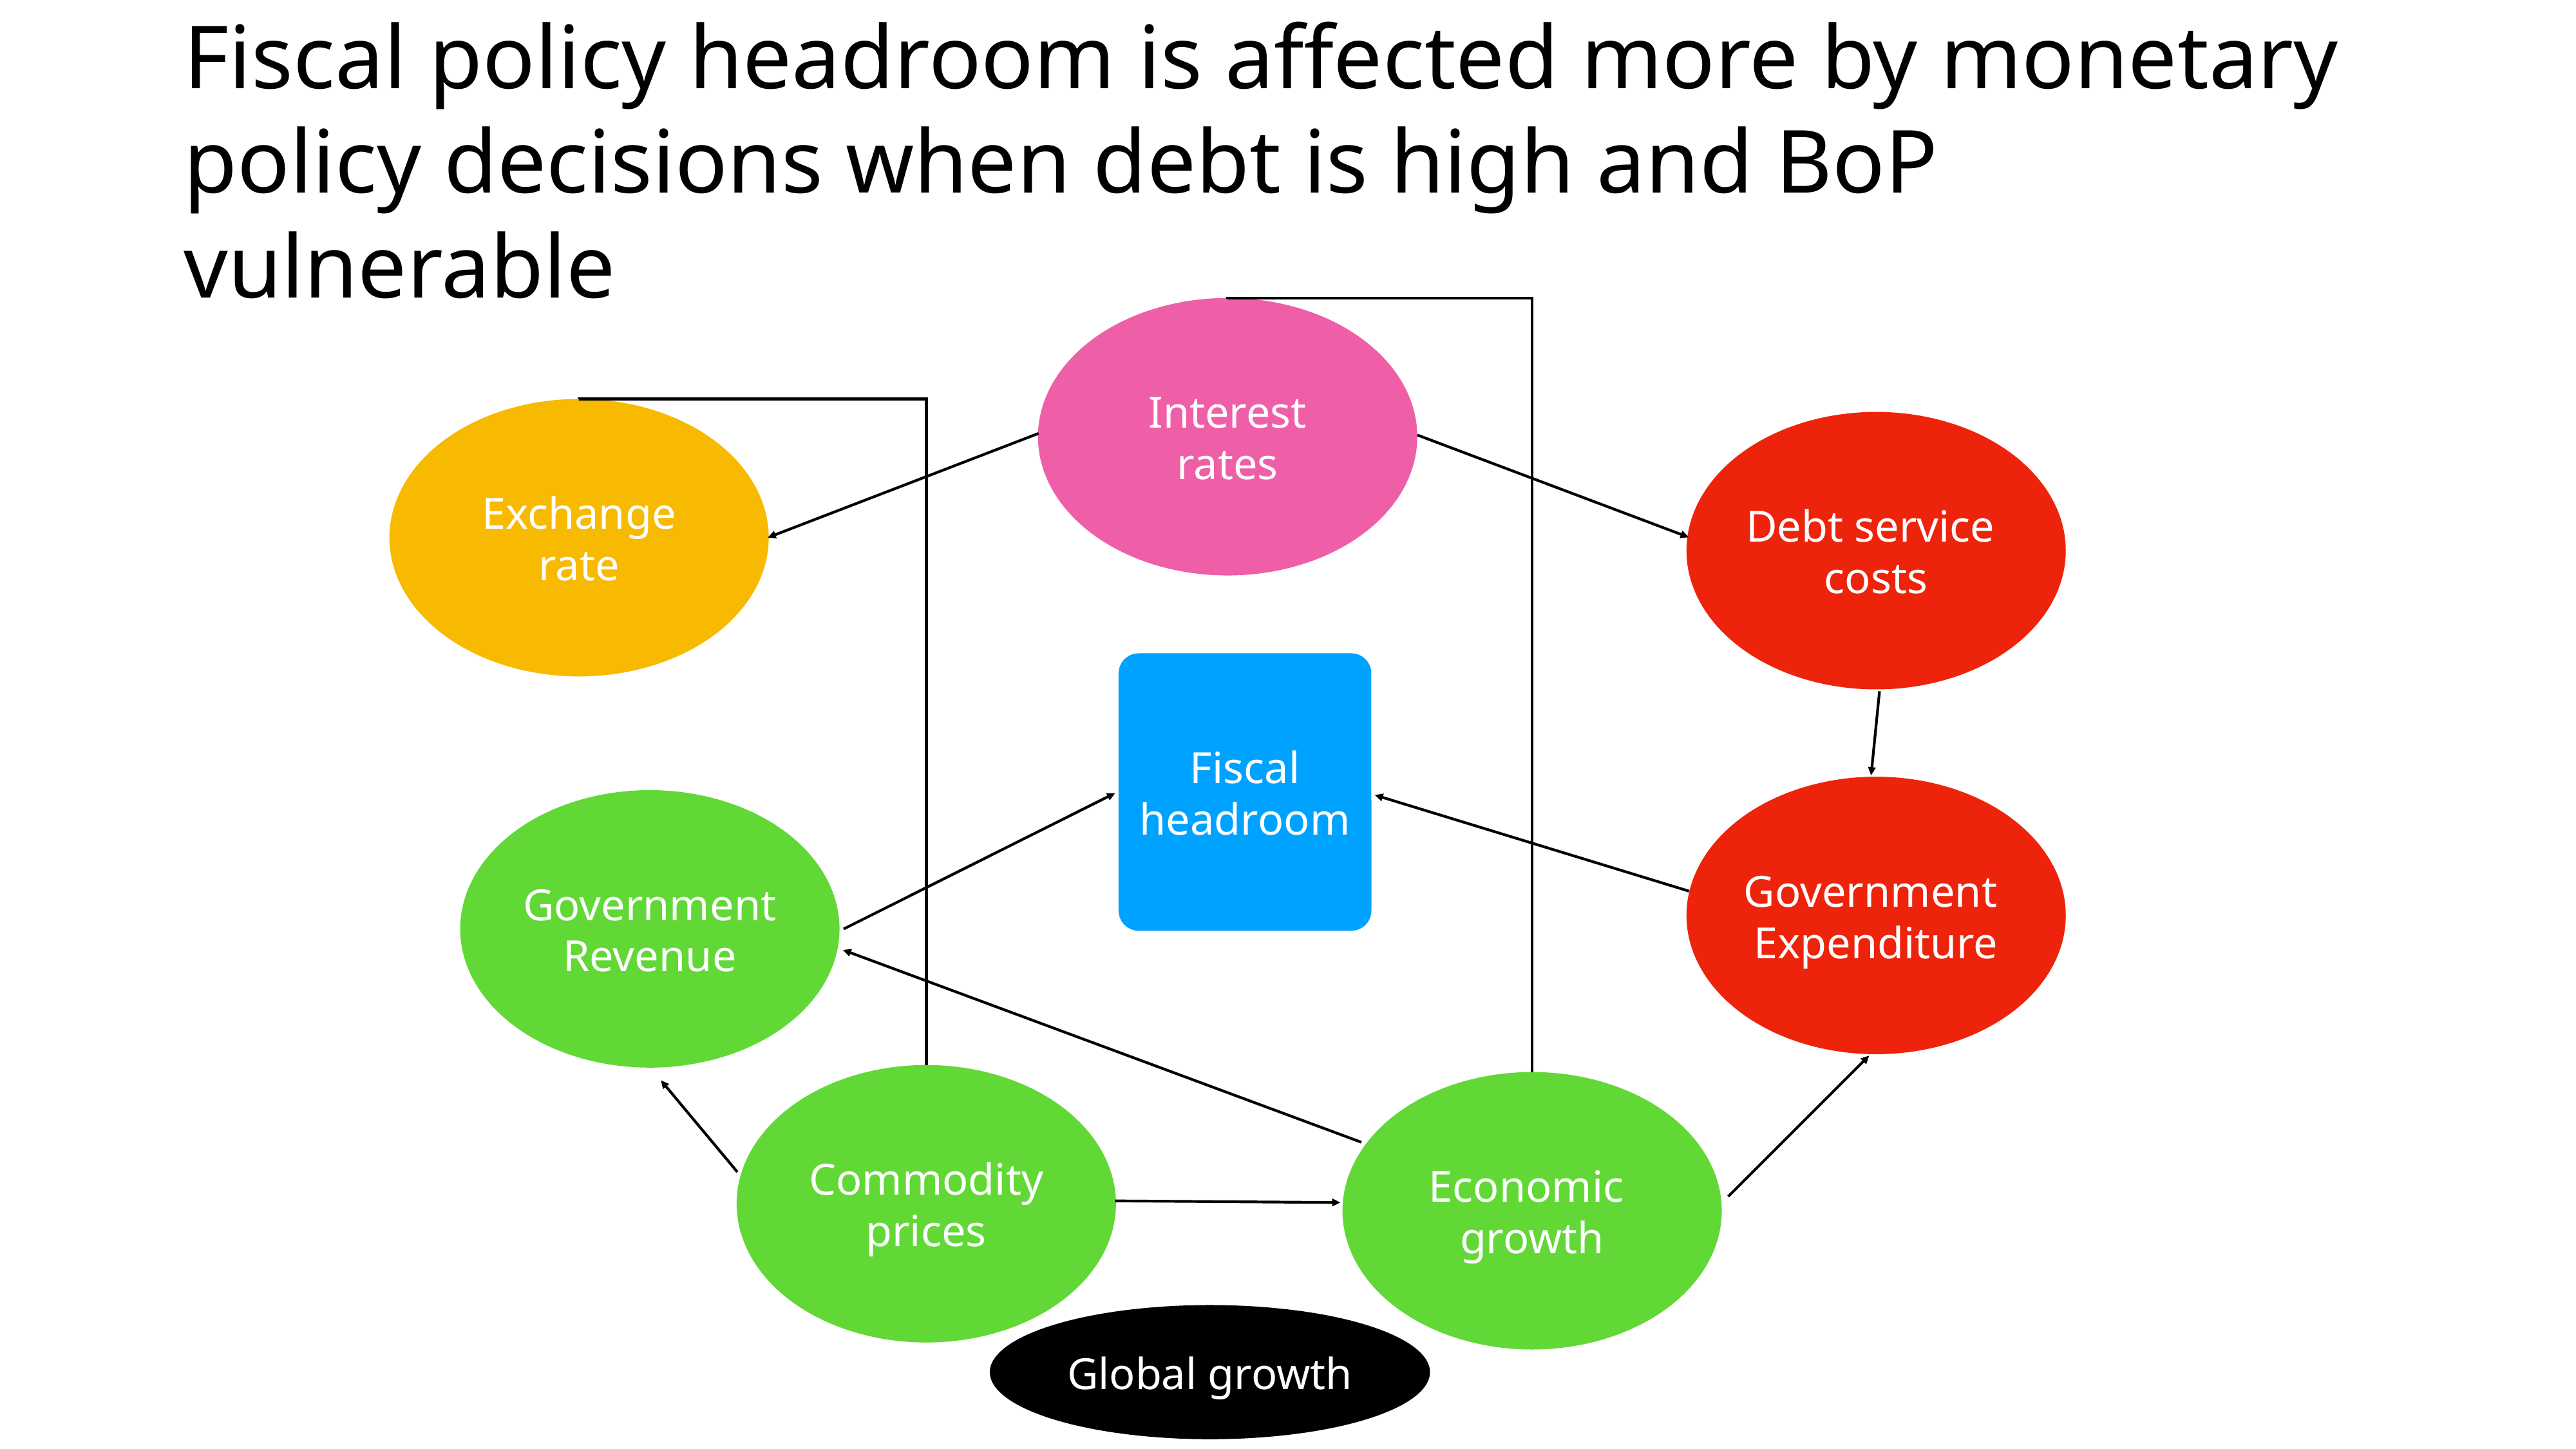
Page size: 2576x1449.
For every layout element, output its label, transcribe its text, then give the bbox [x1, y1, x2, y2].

text_box Debt service costs [1686, 412, 2066, 690]
text_box [768, 477, 925, 538]
text_box Fiscal headroom [1118, 653, 1227, 931]
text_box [1227, 437, 1533, 1211]
title Fiscal policy headroom is affected more by monetary policy decisions when debt is high and BoP vulnerable [178, 37, 2398, 279]
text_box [579, 538, 926, 1204]
text_box Exchange rate [389, 399, 769, 677]
text_box Commodity prices [736, 1065, 1116, 1343]
text_box [928, 793, 1115, 887]
text_box Interest rates [1037, 298, 1417, 576]
text_box [1533, 478, 1689, 538]
text_box Global growth [989, 1305, 1430, 1439]
text_box Economic growth [1342, 1072, 1722, 1350]
text_box [1728, 1056, 1870, 1197]
text_box Government Revenue [460, 800, 579, 1058]
text_box Government Expenditure [1686, 777, 2066, 1054]
text_box [1868, 691, 1880, 775]
